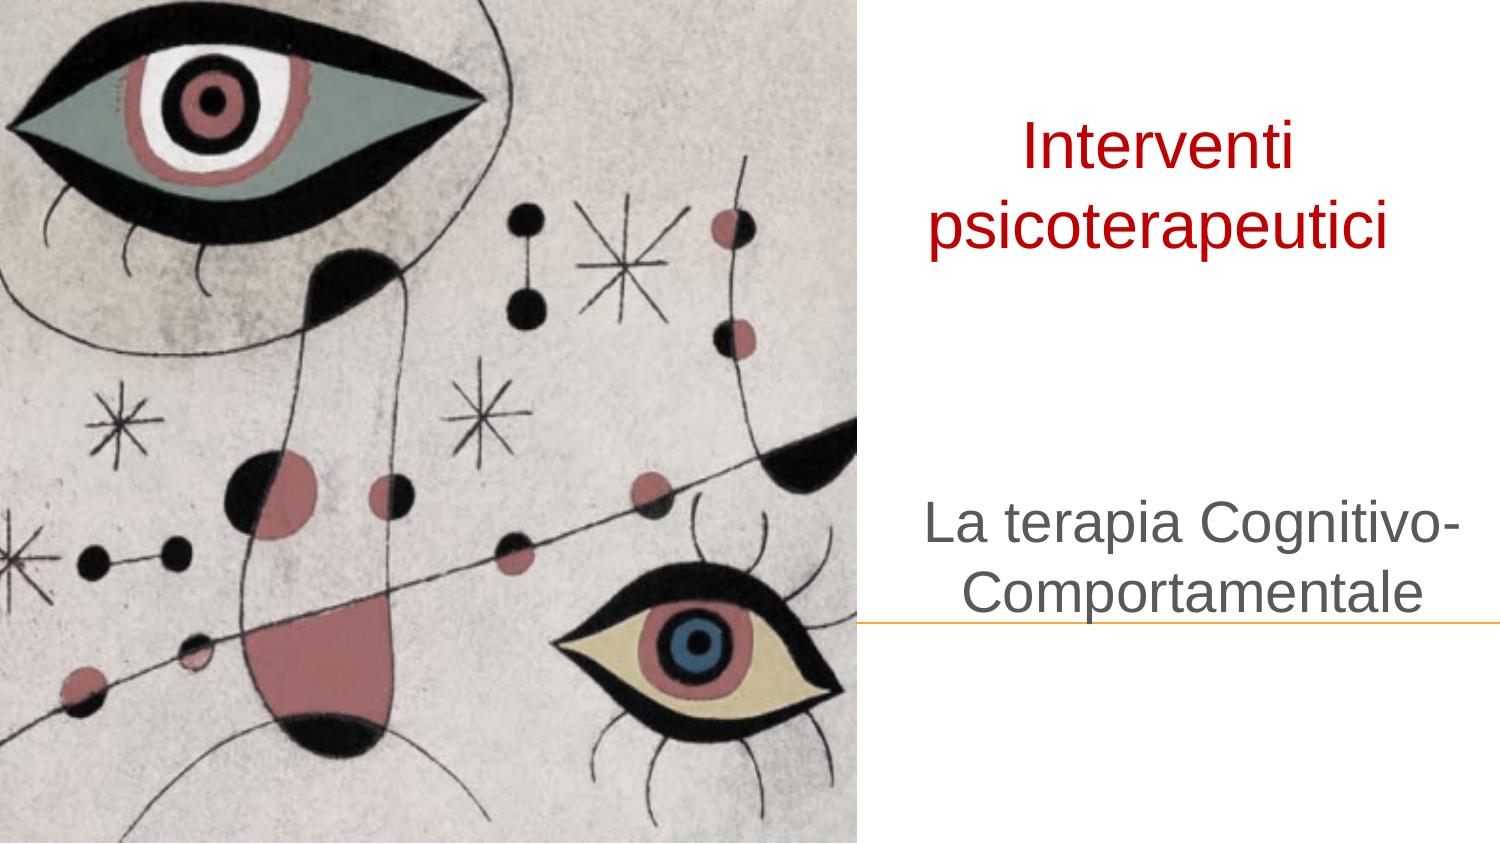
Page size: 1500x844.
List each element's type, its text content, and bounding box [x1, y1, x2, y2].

subtitle La terapia Cognitivo-Comportamentale [903, 469, 1483, 592]
title Interventi psicoterapeutici [860, 20, 1461, 357]
picture [0, 0, 857, 843]
